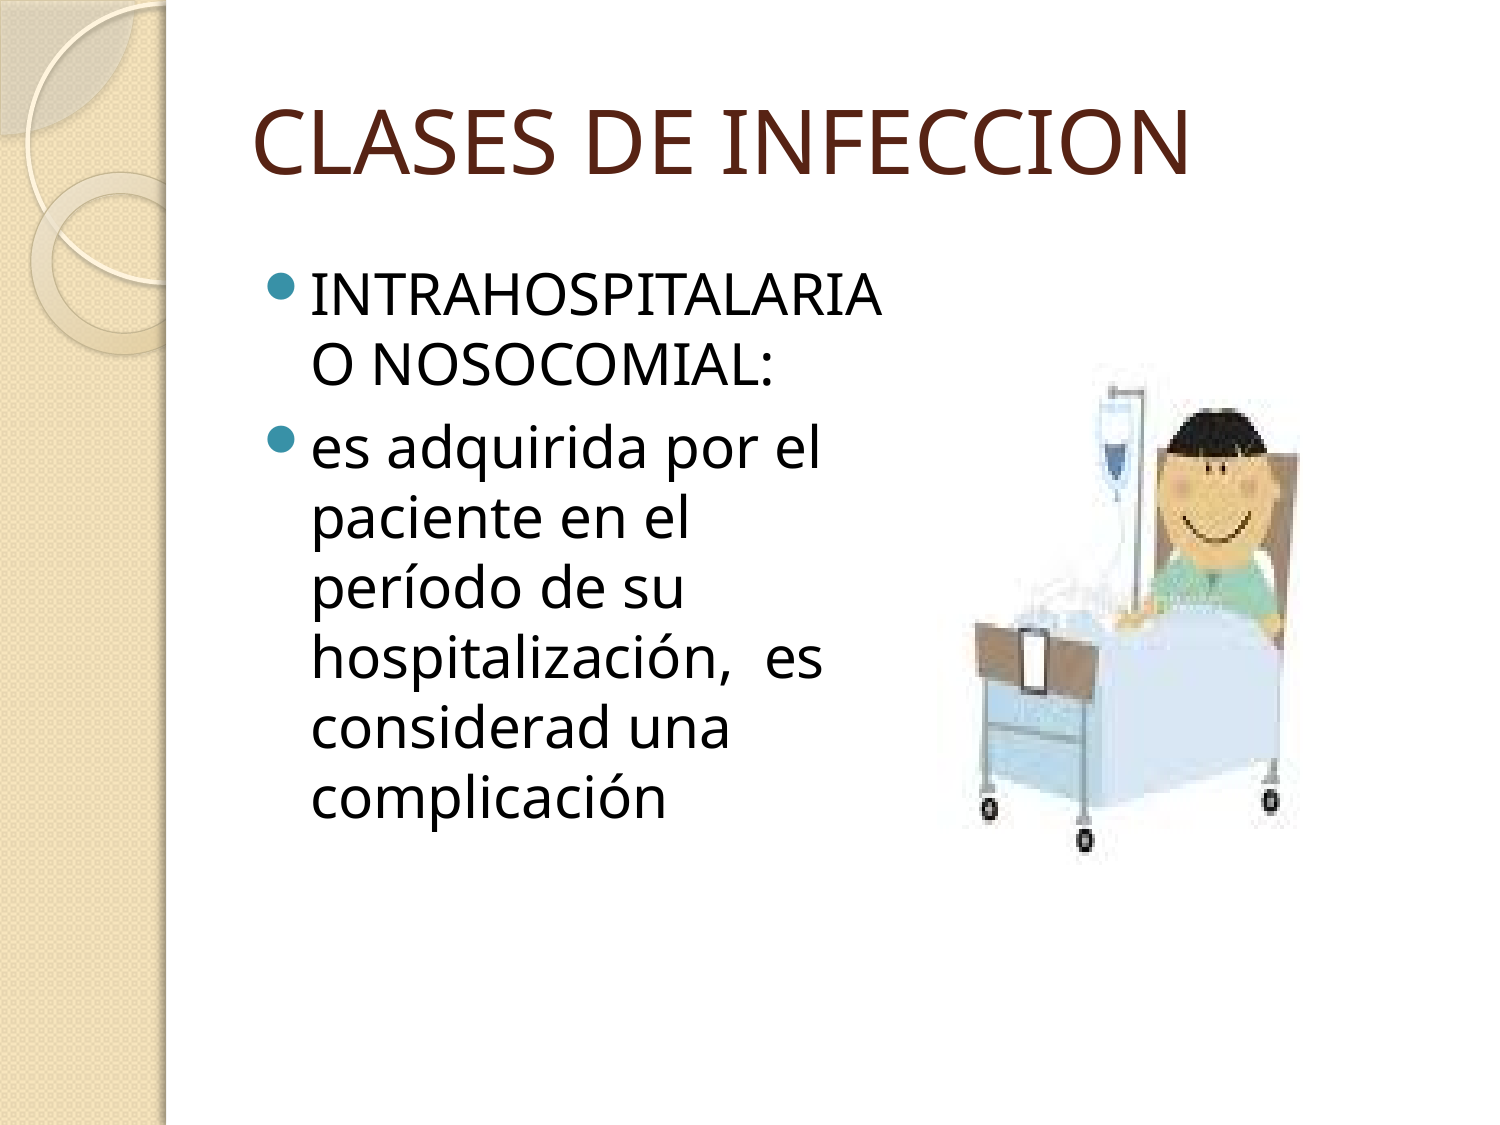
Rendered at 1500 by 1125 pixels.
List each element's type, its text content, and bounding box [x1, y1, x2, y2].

title CLASES DE INFECCION [235, 45, 1466, 233]
list INTRAHOSPITALARIA O NOSOCOMIAL: es adquirida por el paciente en el período de su hospitalización, es considerad una complicación [235, 249, 903, 1055]
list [937, 327, 1337, 880]
